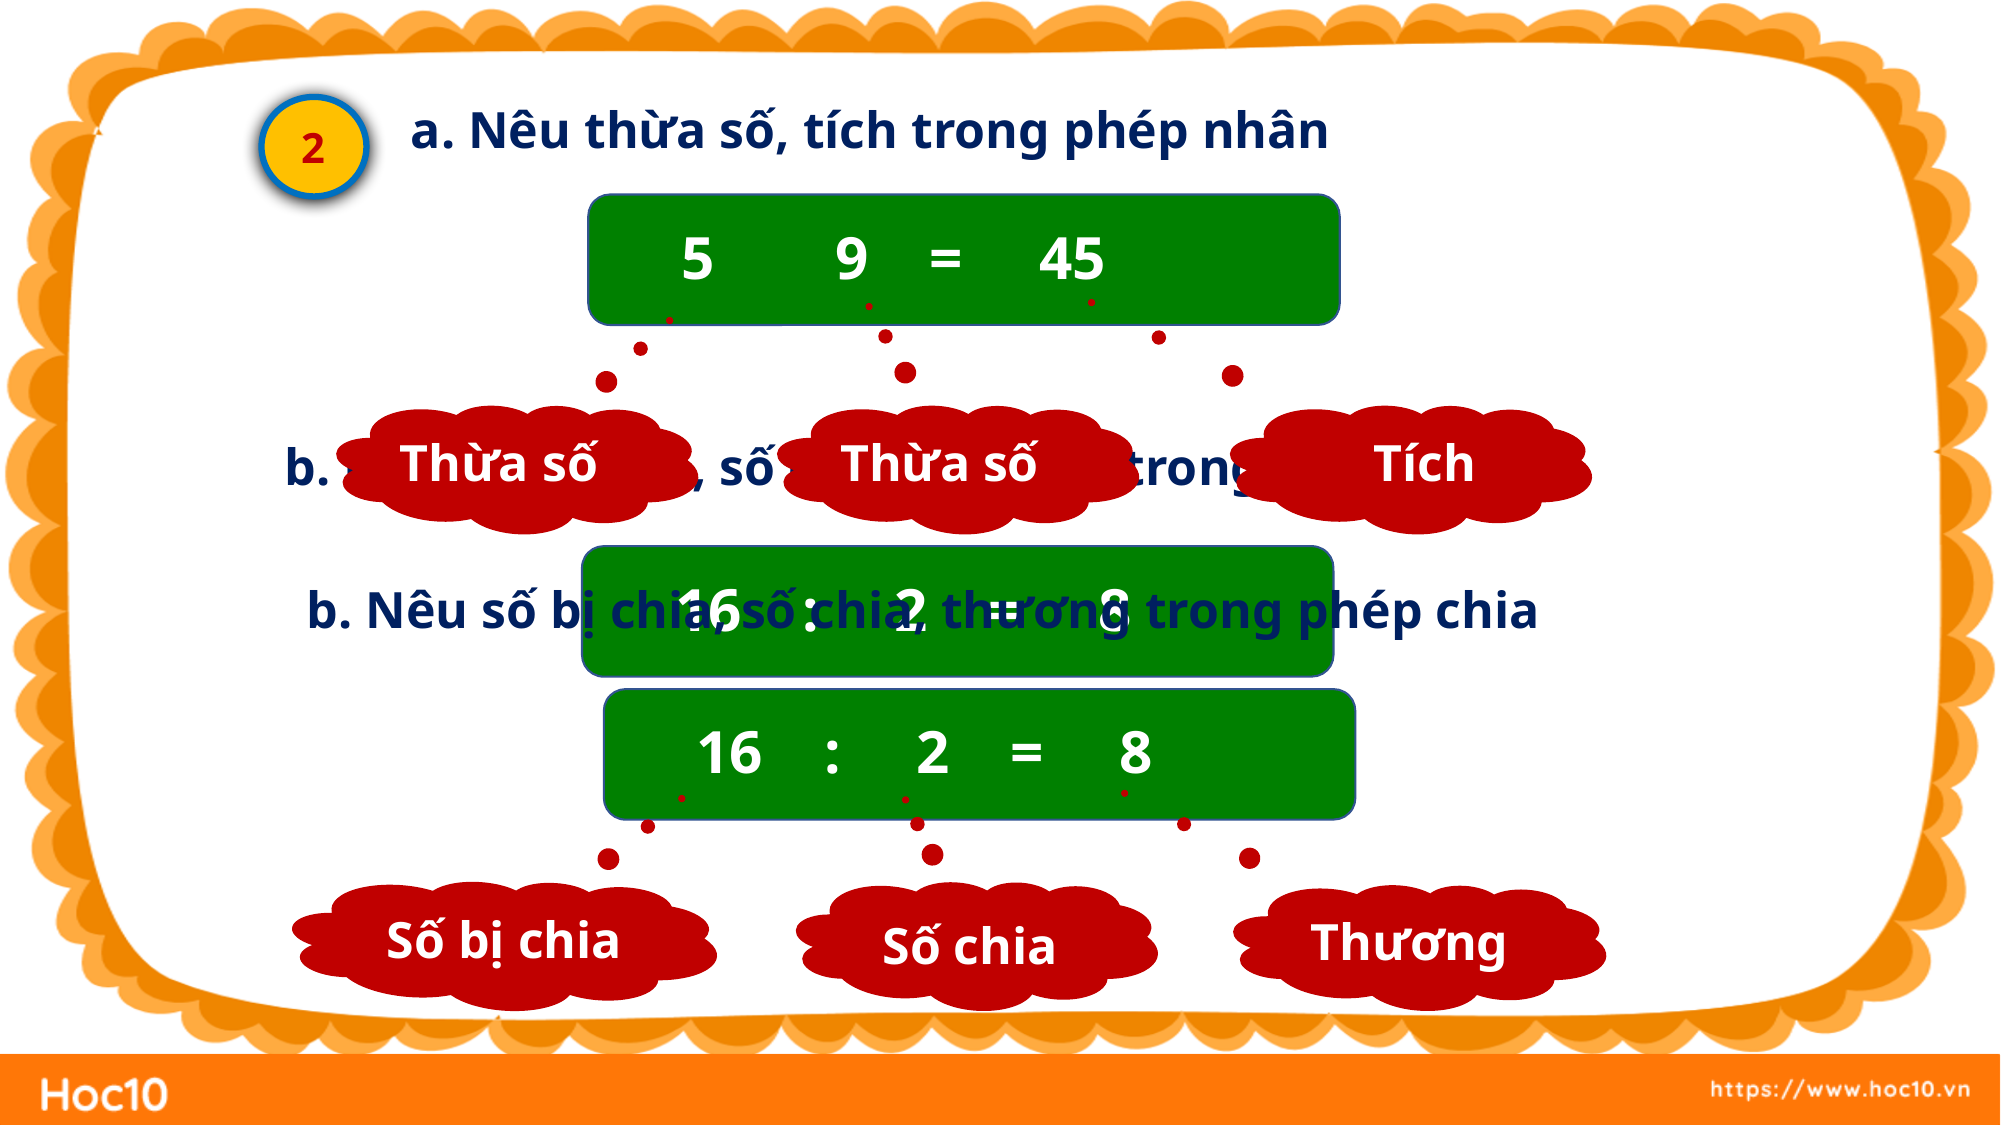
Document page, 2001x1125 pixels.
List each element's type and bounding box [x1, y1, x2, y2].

text_box [603, 689, 1356, 820]
text_box [581, 546, 1334, 677]
text_box [795, 879, 1158, 1011]
picture [0, 0, 2001, 1125]
text_box [776, 403, 1140, 534]
text_box [335, 403, 699, 534]
text_box [1232, 882, 1607, 1011]
text_box [1229, 403, 1593, 534]
text_box [291, 879, 718, 1011]
text_box [588, 194, 1340, 325]
